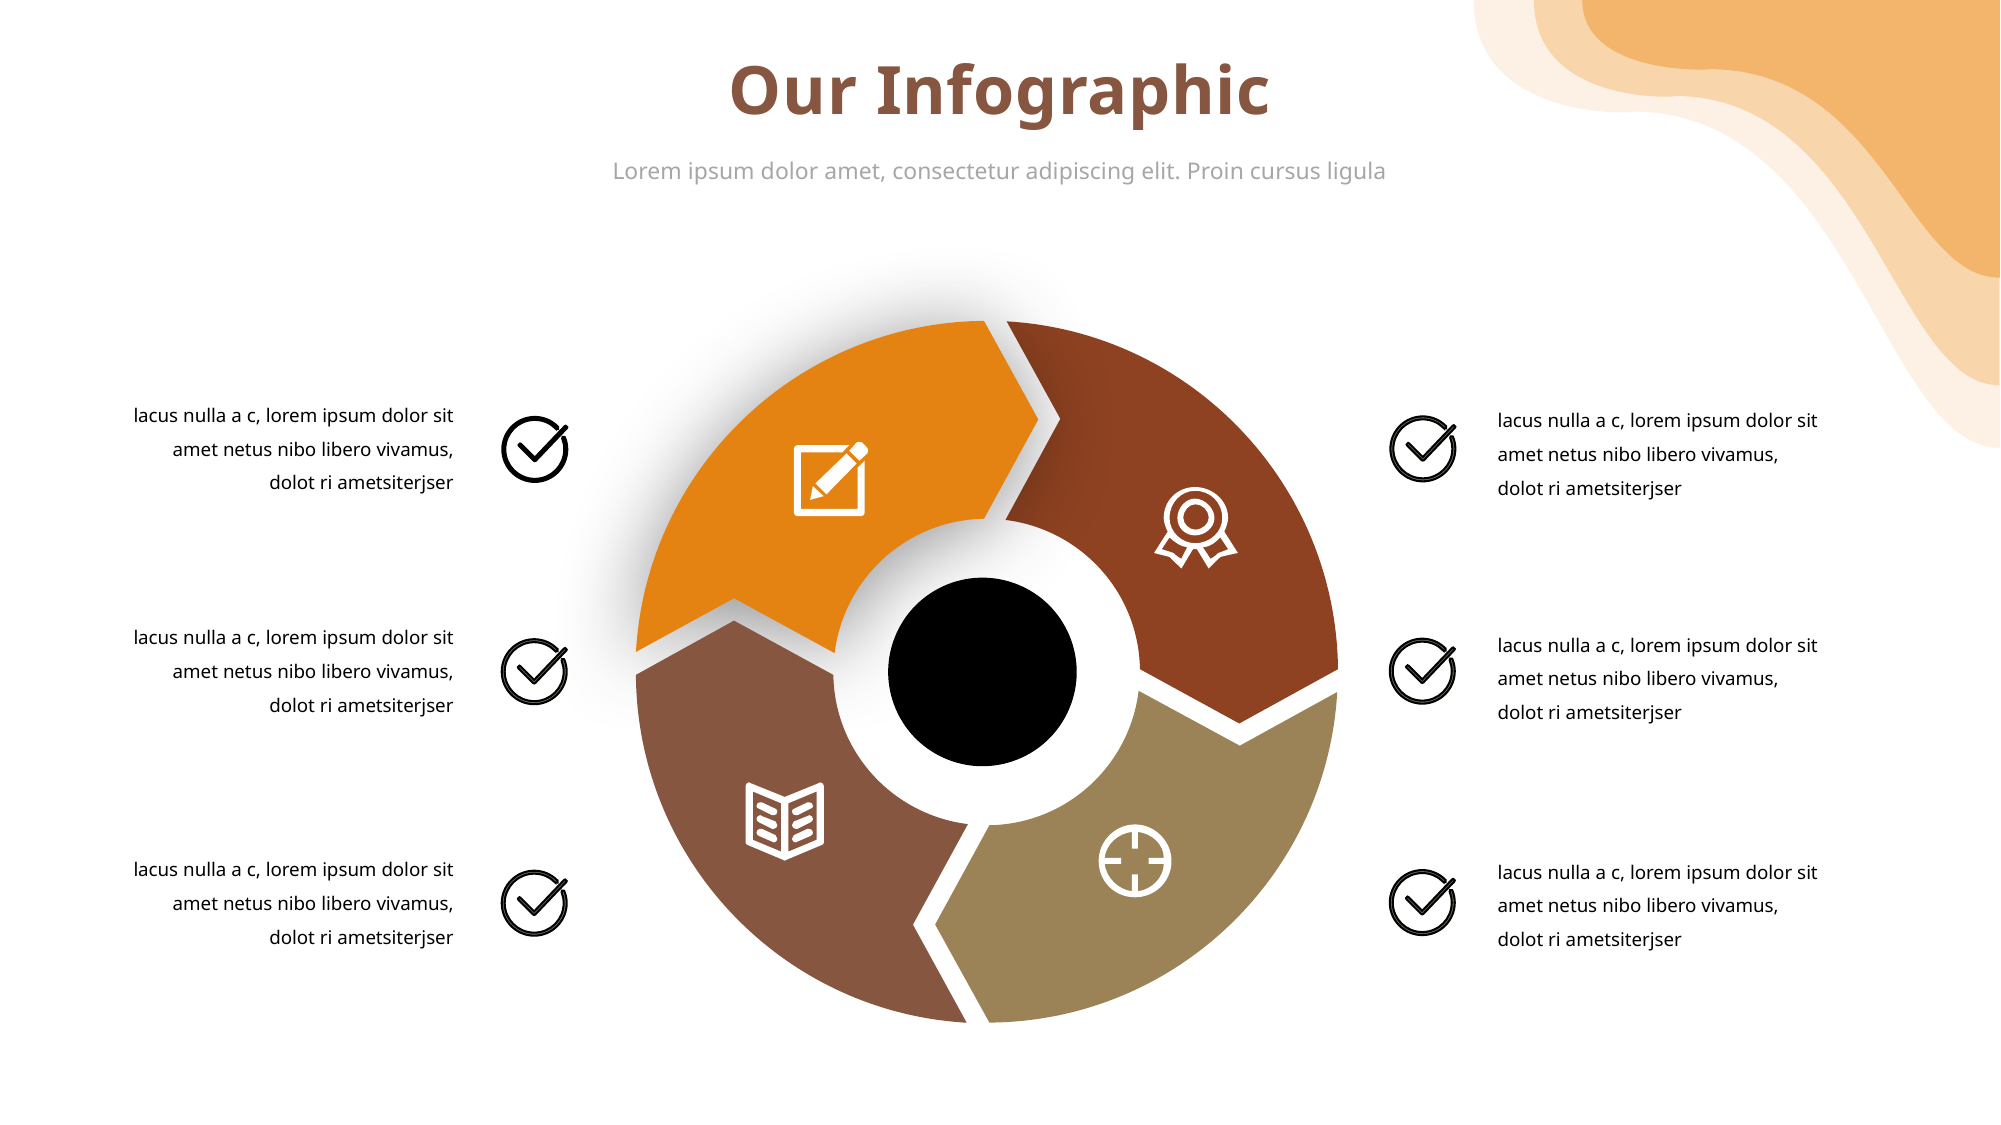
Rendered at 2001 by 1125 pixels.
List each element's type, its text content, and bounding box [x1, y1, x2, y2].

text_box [1473, 0, 2000, 448]
text_box [1389, 638, 1455, 704]
text_box [502, 416, 568, 482]
text_box [1390, 416, 1456, 482]
text_box lacus nulla a c, lorem ipsum dolor sit amet netus nibo libero vivamus, dolot ri ametsiterjser [107, 385, 469, 501]
text_box lacus nulla a c, lorem ipsum dolor sit amet netus nibo libero vivamus, dolot ri ametsiterjser [1482, 841, 1844, 958]
text_box Our Infographic [627, 49, 1373, 137]
text_box lacus nulla a c, lorem ipsum dolor sit amet netus nibo libero vivamus, dolot ri ametsiterjser [107, 607, 469, 724]
text_box [501, 639, 567, 705]
text_box lacus nulla a c, lorem ipsum dolor sit amet netus nibo libero vivamus, dolot ri ametsiterjser [1482, 448, 1844, 507]
text_box lacus nulla a c, lorem ipsum dolor sit amet netus nibo libero vivamus, dolot ri ametsiterjser [1482, 614, 1844, 731]
text_box Lorem ipsum dolor amet, consectetur adipiscing elit. Proin cursus ligula [546, 138, 1454, 192]
text_box [1389, 870, 1455, 936]
text_box lacus nulla a c, lorem ipsum dolor sit amet netus nibo libero vivamus, dolot ri ametsiterjser [107, 839, 469, 956]
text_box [635, 320, 1339, 1023]
text_box [501, 870, 567, 936]
